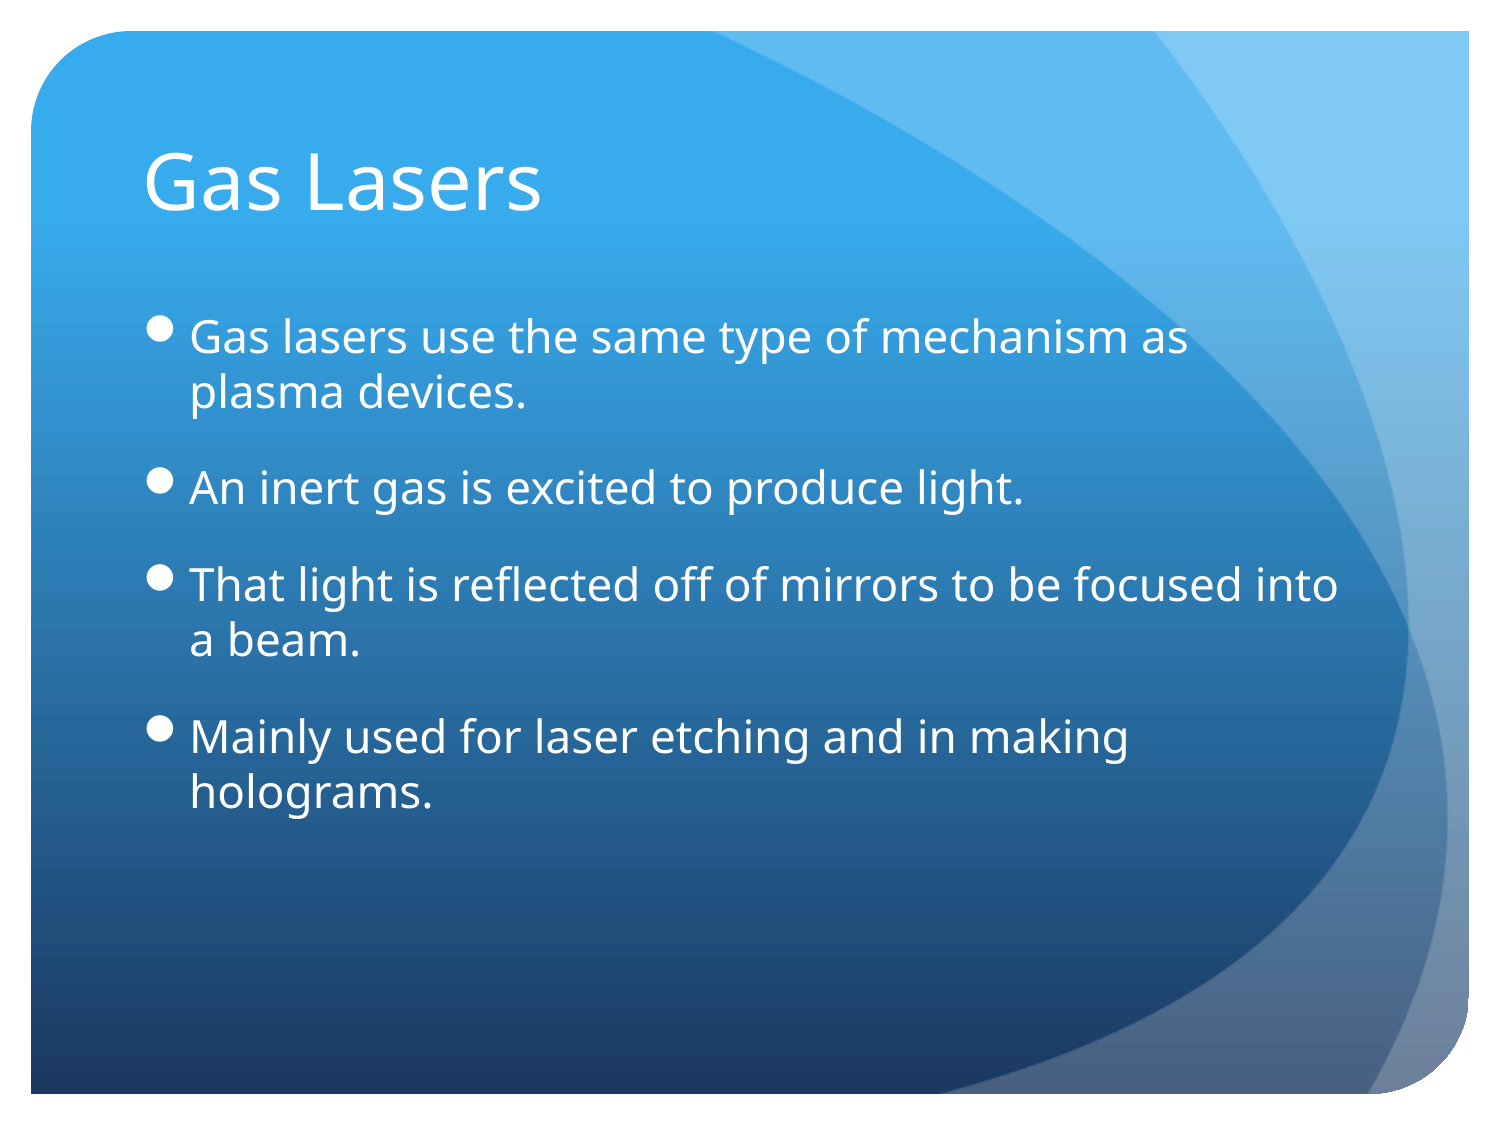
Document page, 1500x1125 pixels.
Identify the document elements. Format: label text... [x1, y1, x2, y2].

list Gas lasers use the same type of mechanism as plasma devices. An inert gas is excited to produce light. That light is reflected off of mirrors to be focused into a beam. Mainly used for laser etching and in making holograms. [127, 299, 1372, 991]
picture [24, 30, 1473, 1094]
title Gas Lasers [127, 62, 1372, 234]
